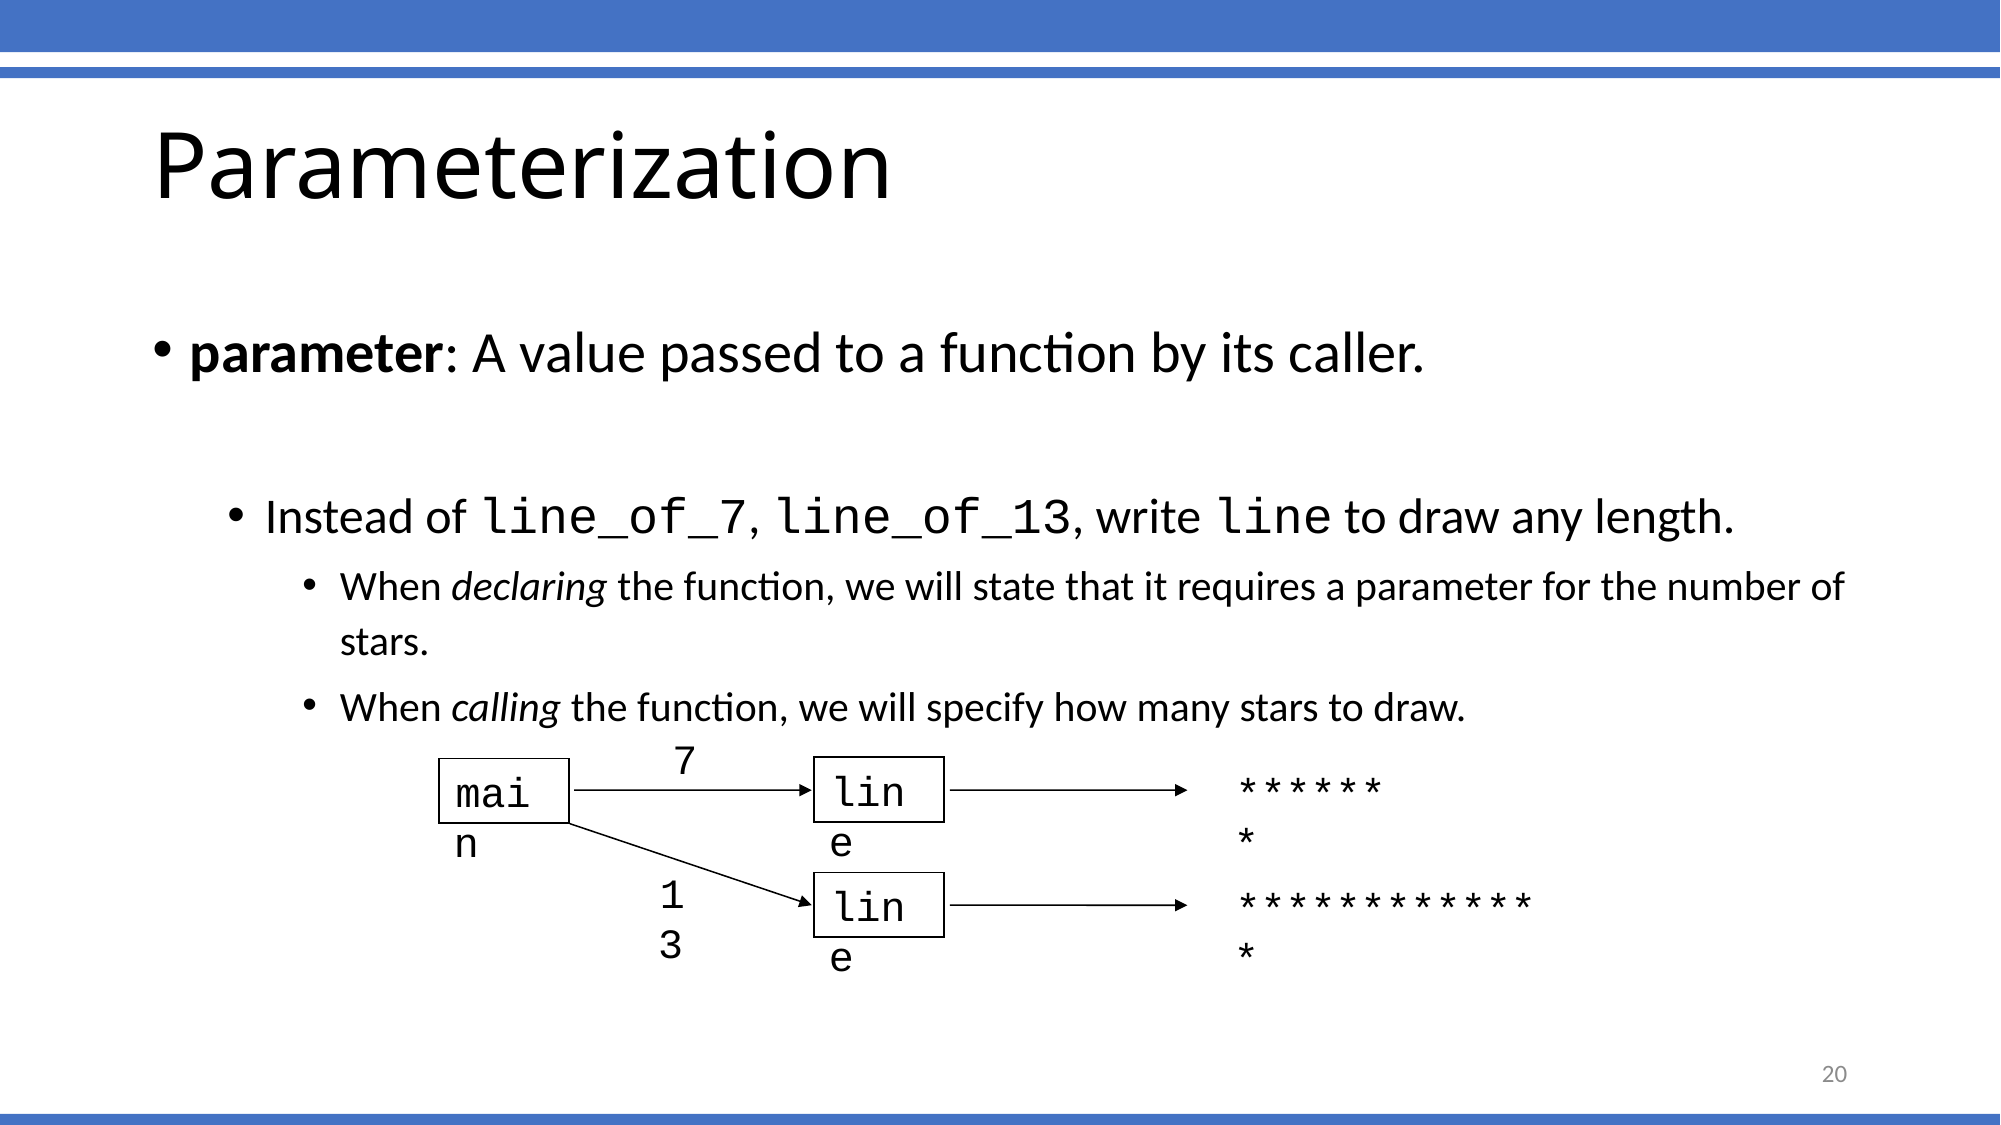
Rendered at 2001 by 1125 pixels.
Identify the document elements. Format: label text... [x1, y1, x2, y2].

list parameter: A value passed to a function by its caller. Instead of line_of_7, line_of_13, write line to draw any length. When declaring the function, we will state that it requires a parameter for the number of stars. When calling the function, we will specify how many stars to draw. [137, 299, 1863, 1014]
title Parameterization [137, 59, 1863, 278]
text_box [437, 724, 1575, 940]
slide_number 20 [1412, 1042, 1863, 1103]
